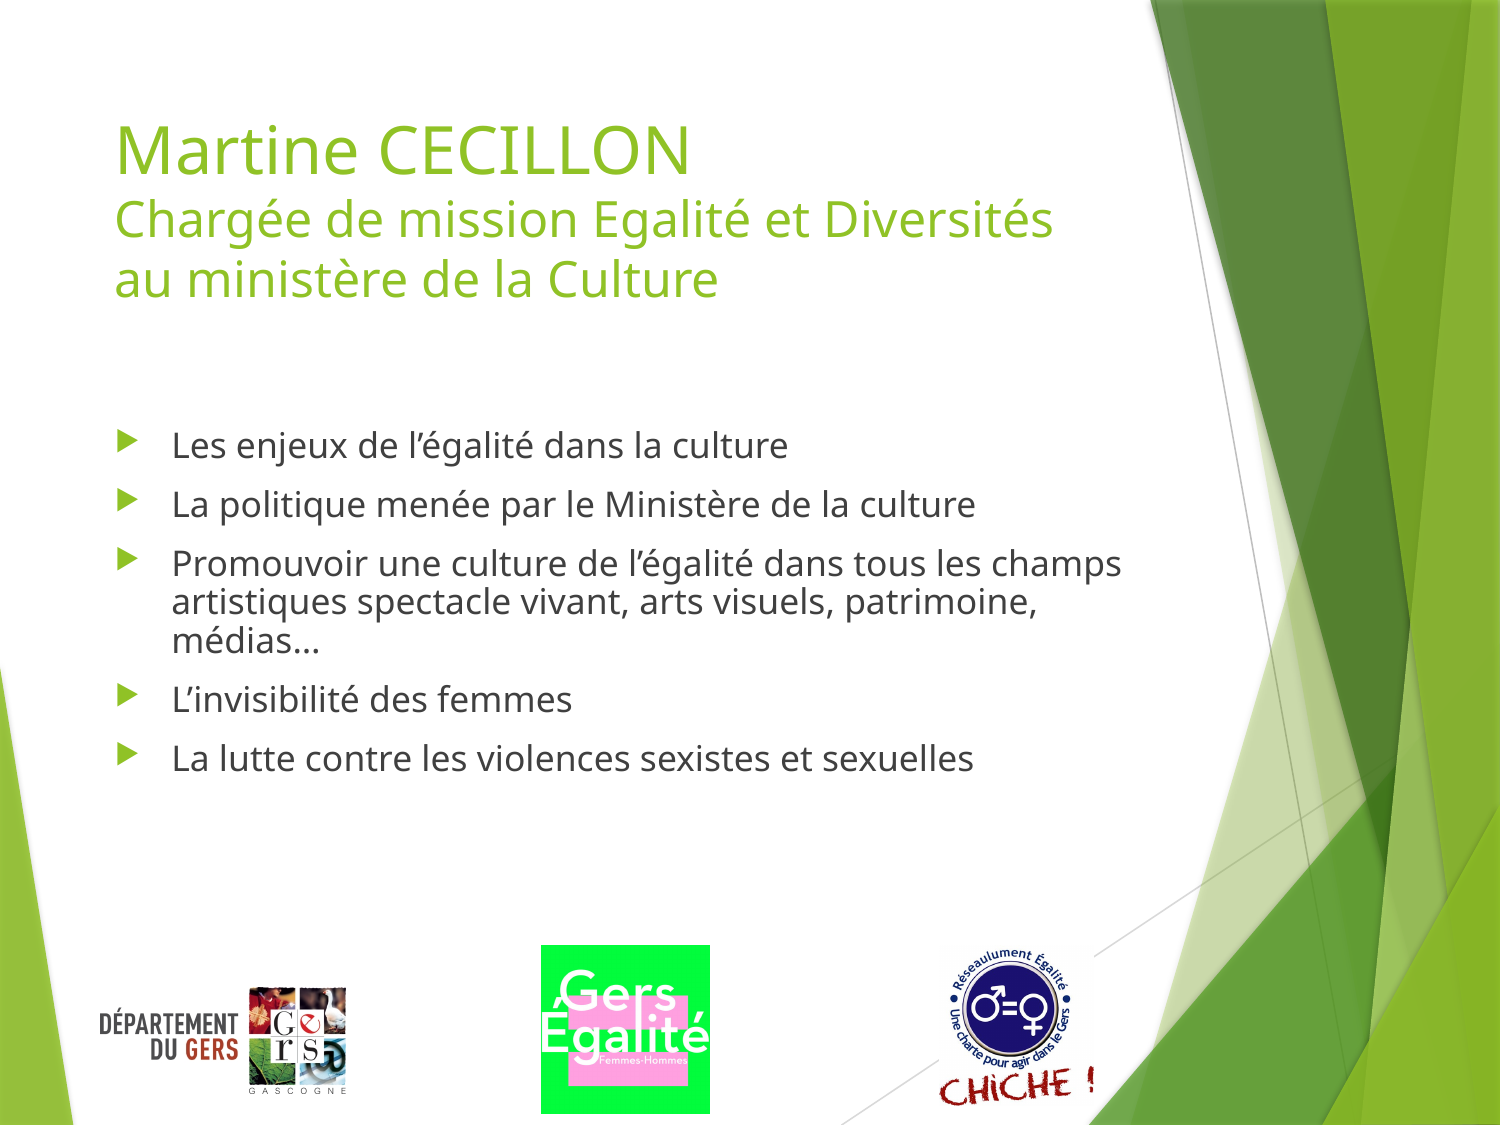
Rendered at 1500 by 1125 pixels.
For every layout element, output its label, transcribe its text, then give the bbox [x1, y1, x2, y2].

picture [540, 944, 711, 1115]
title Martine CECILLON Chargée de mission Egalité et Diversités au ministère de la Culture [99, 99, 1142, 317]
picture [939, 944, 1094, 1107]
picture [100, 987, 346, 1095]
list Les enjeux de l’égalité dans la culture La politique menée par le Ministère de la culture Promouvoir une culture de l’égalité dans tous les champs artistiques spectacle vivant, arts visuels, patrimoine, médias… L’invisibilité des femmes La lutte contre les violences sexistes et sexuelles [99, 354, 1142, 992]
